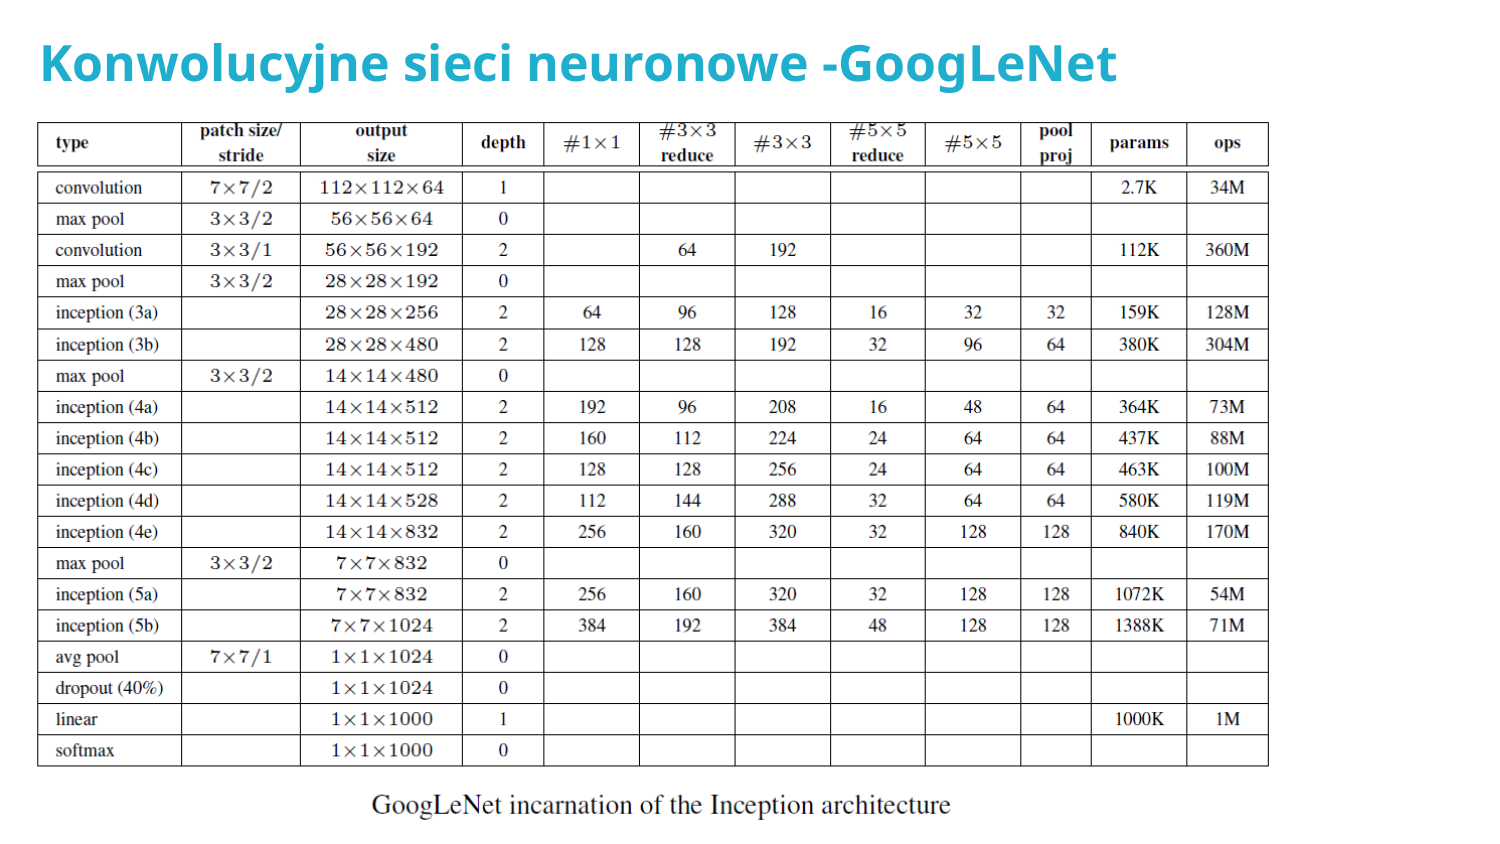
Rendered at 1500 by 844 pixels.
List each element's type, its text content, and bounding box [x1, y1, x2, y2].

picture [0, 106, 1296, 844]
title Konwolucyjne sieci neuronowe -GoogLeNet [24, 0, 1413, 122]
